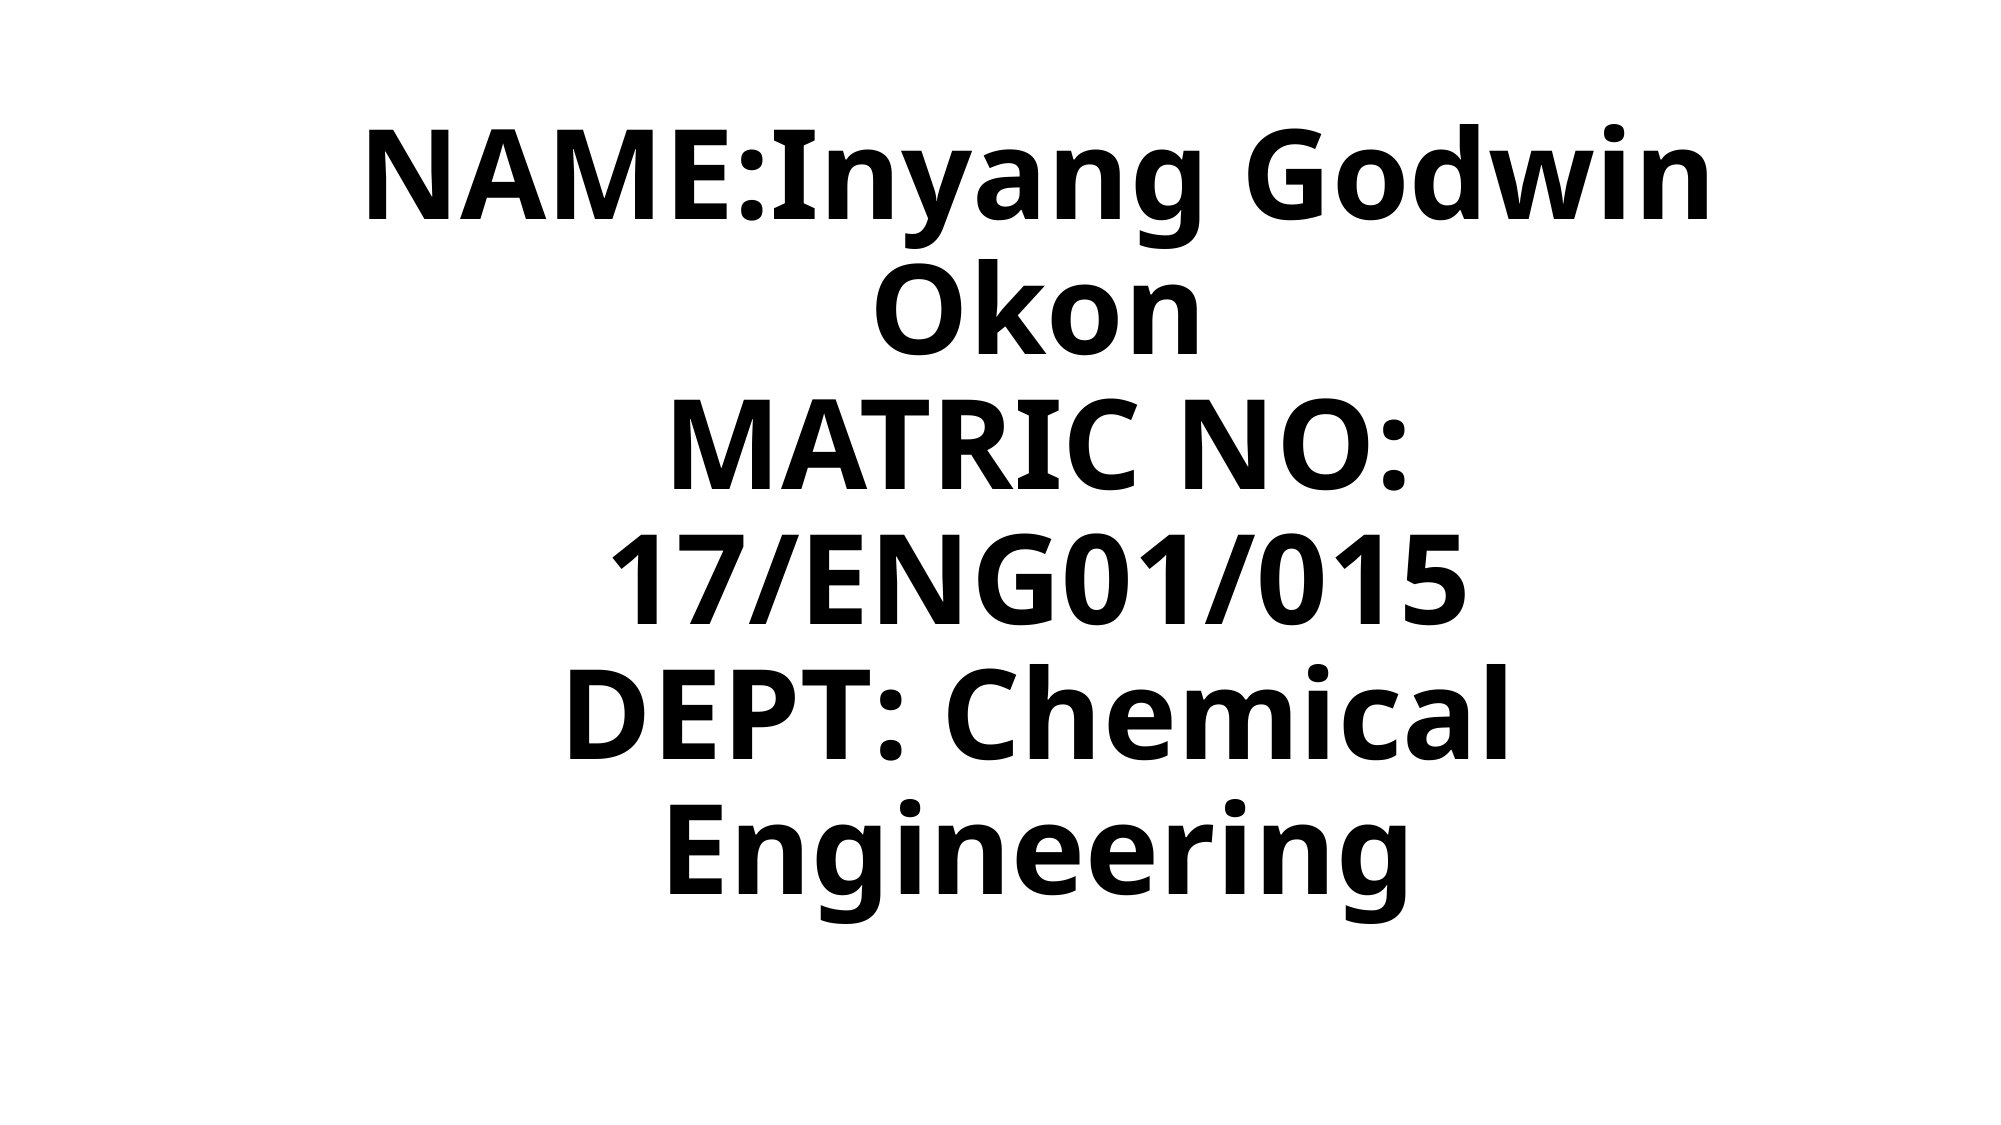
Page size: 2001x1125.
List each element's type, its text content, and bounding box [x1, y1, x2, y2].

title NAME:Inyang Godwin Okon MATRIC NO: 17/ENG01/015 DEPT: Chemical Engineering [249, 49, 1827, 929]
